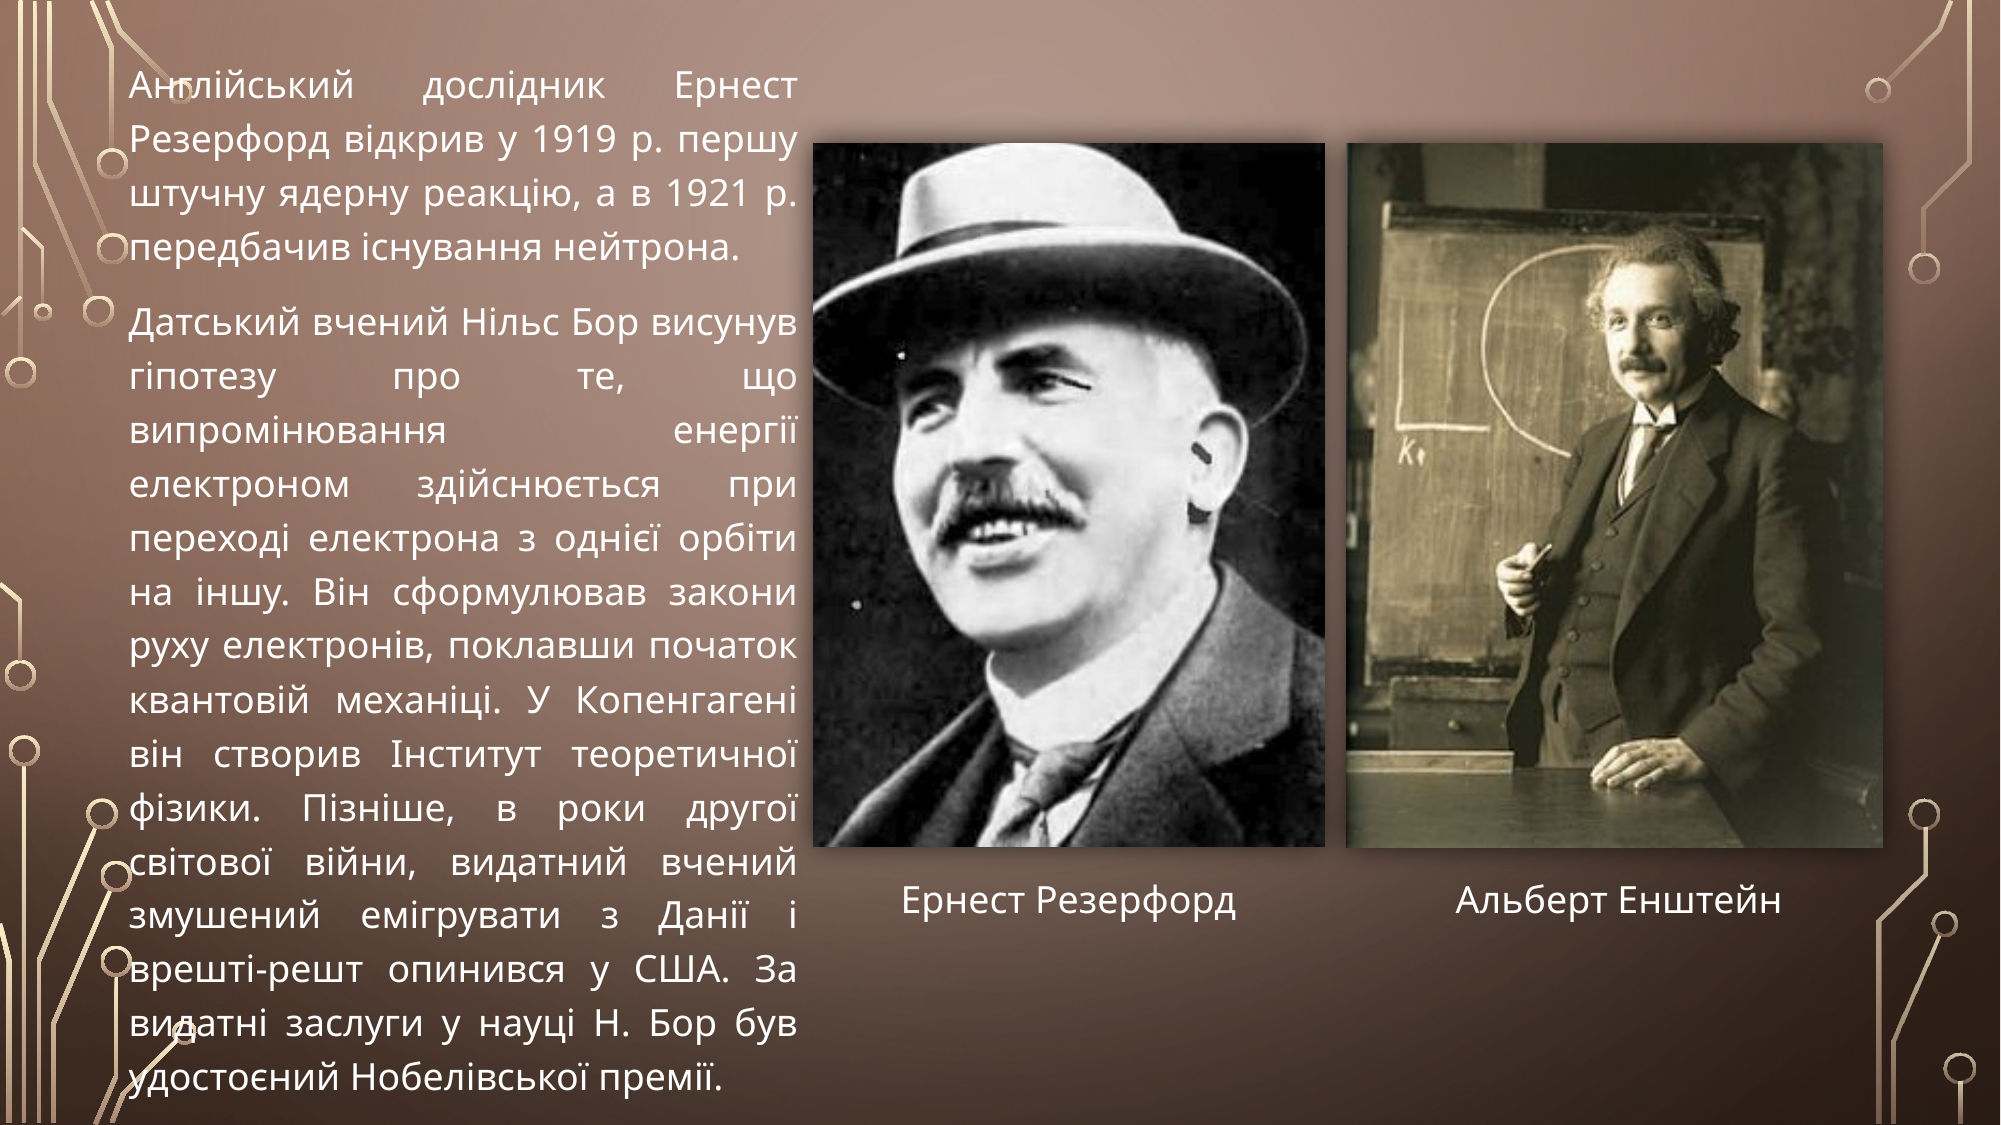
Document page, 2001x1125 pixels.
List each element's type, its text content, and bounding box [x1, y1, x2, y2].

picture [1345, 143, 1883, 848]
text_box Ернест Резерфорд [885, 868, 1252, 929]
title [1346, 866, 1781, 950]
list Англійський дослідник Ернест Резерфорд відкрив у 1919 р. першу штучну ядерну реакцію, а в 1921 р. передбачив існування нейтрона. Датський вчений Нільс Бор висунув гіпотезу про те, що випромінювання енергії електроном здійснюється при переході електрона з однієї орбіти на іншу. Він сформулював закони руху електронів, поклавши початок квантовій механіці. У Копенгагені він створив Інститут теоретичної фізики. Пізніше, в роки другої світової війни, видатний вчений змушений емігрувати з Данії і врешті-решт опинився у США. За видатні заслуги у науці Н. Бор був удостоєний Нобелівської премії. [113, 44, 814, 1093]
text_box Альберт Енштейн [1431, 868, 1798, 929]
picture [813, 143, 1325, 847]
